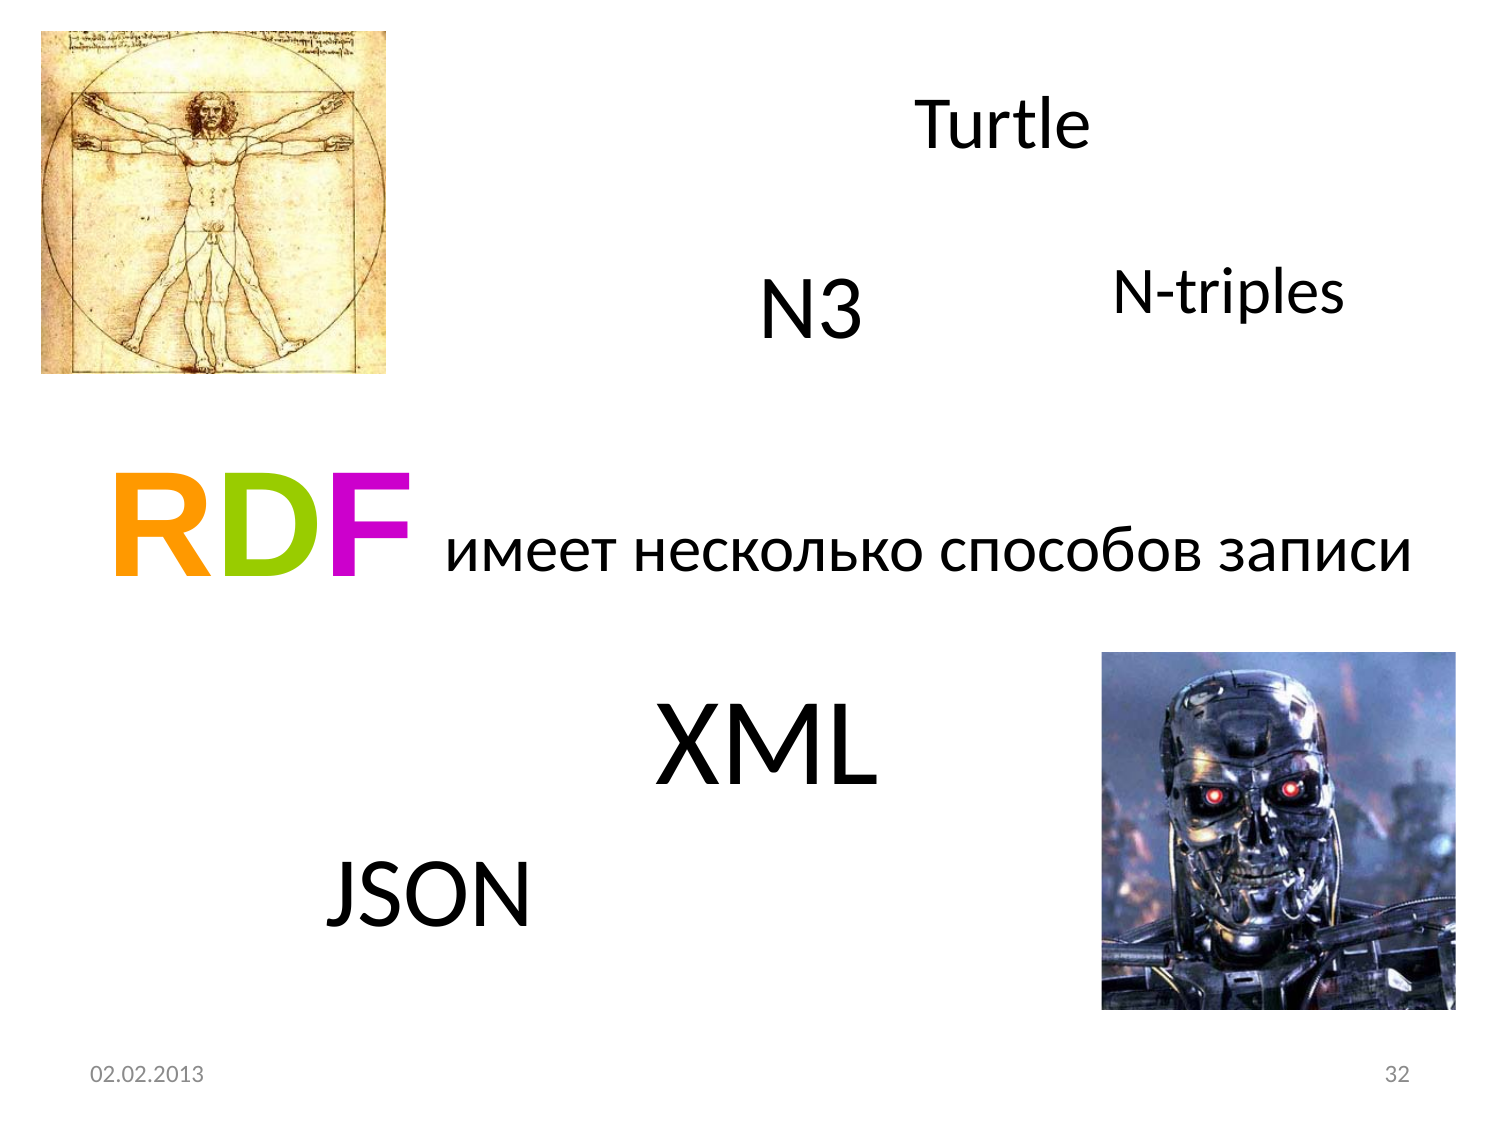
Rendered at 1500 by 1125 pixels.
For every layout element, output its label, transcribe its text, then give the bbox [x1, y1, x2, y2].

text_box RDF [0, 373, 430, 659]
text_box имеет несколько способов записи [429, 497, 1456, 627]
text_box N-triples [1097, 239, 1361, 335]
text_box Turtle [899, 66, 1107, 172]
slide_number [75, 1042, 425, 1103]
text_box JSON [310, 818, 550, 954]
text_box XML [640, 652, 895, 817]
picture [1101, 651, 1456, 1010]
text_box N3 [743, 239, 879, 365]
slide_number 32 [1074, 1042, 1425, 1103]
picture [41, 31, 386, 374]
